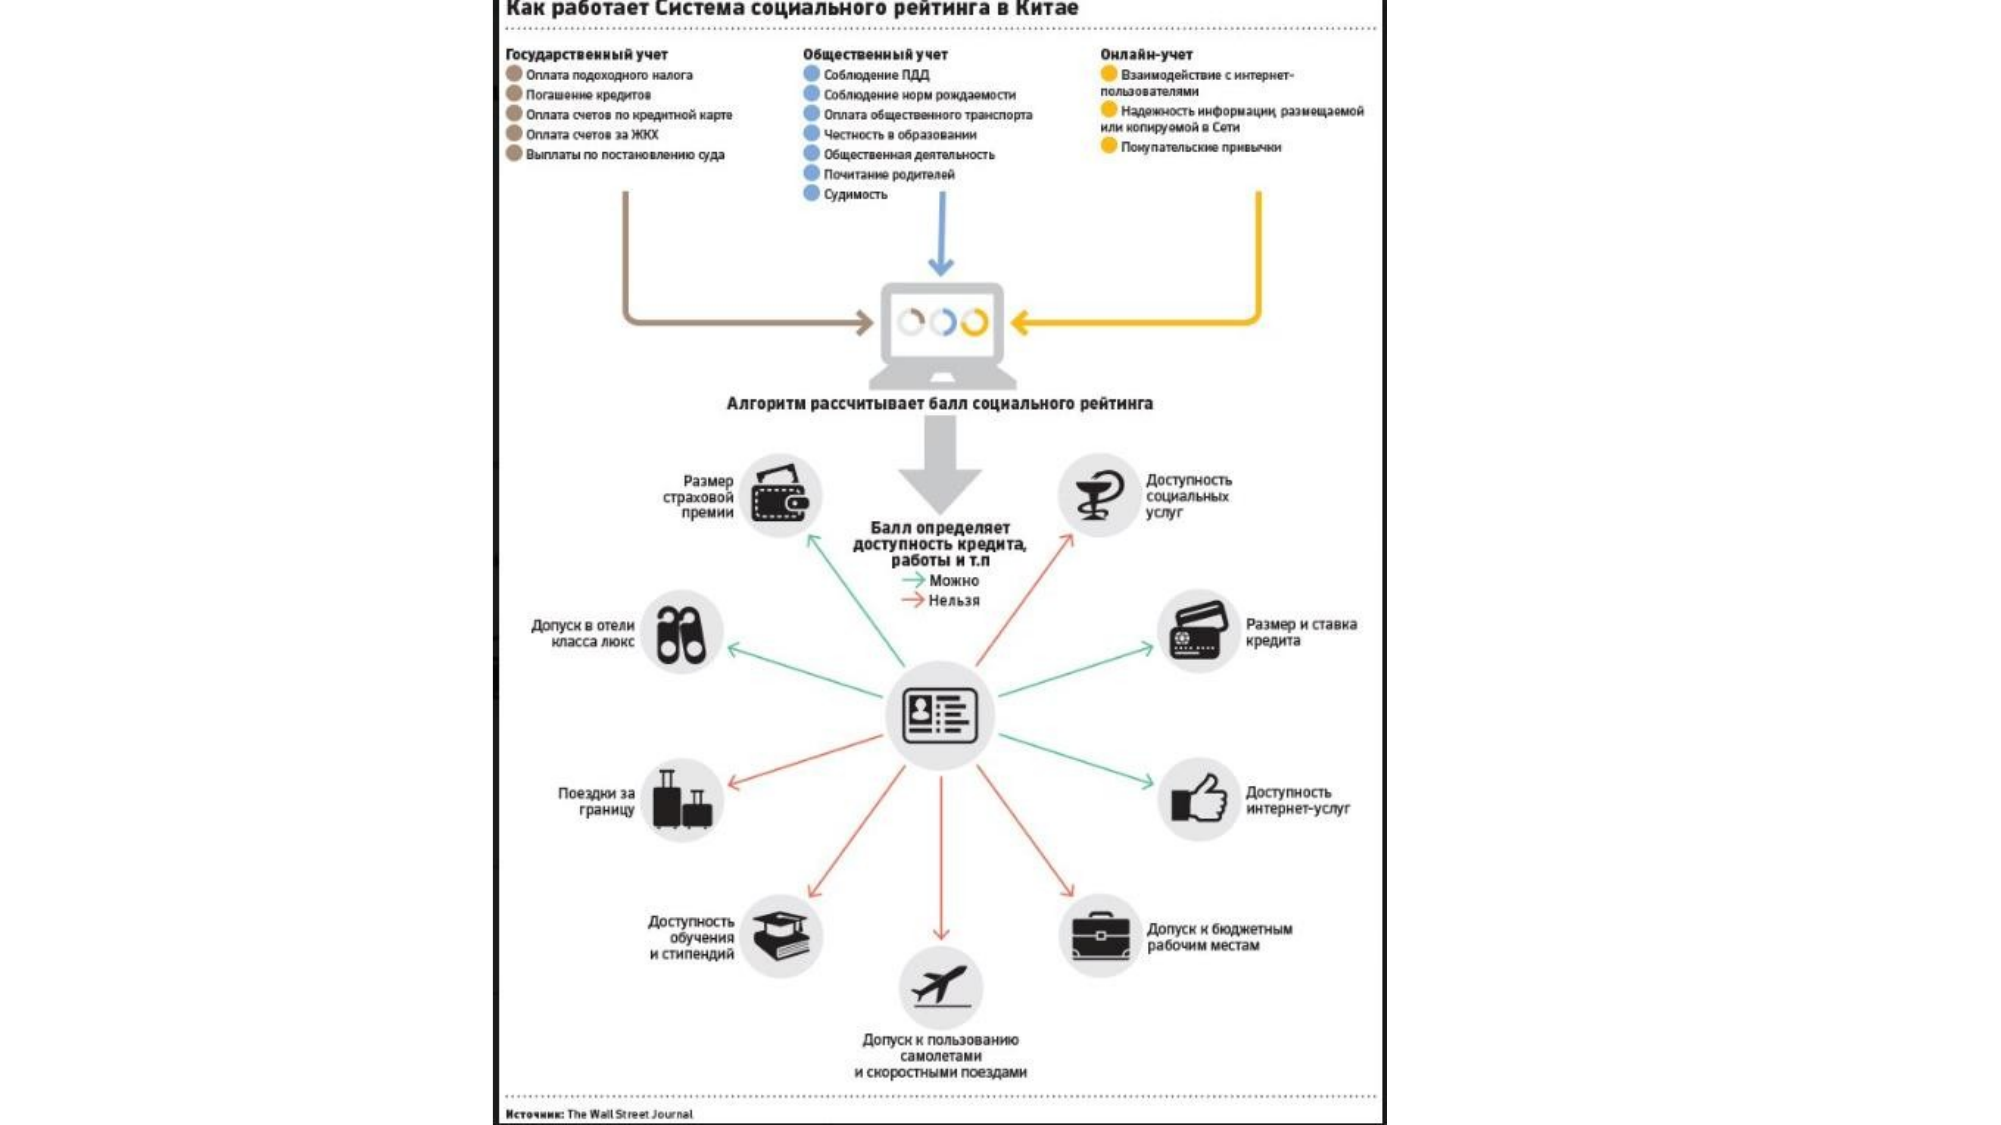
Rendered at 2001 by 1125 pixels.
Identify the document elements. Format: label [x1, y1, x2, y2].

text_box [492, 0, 1387, 1125]
